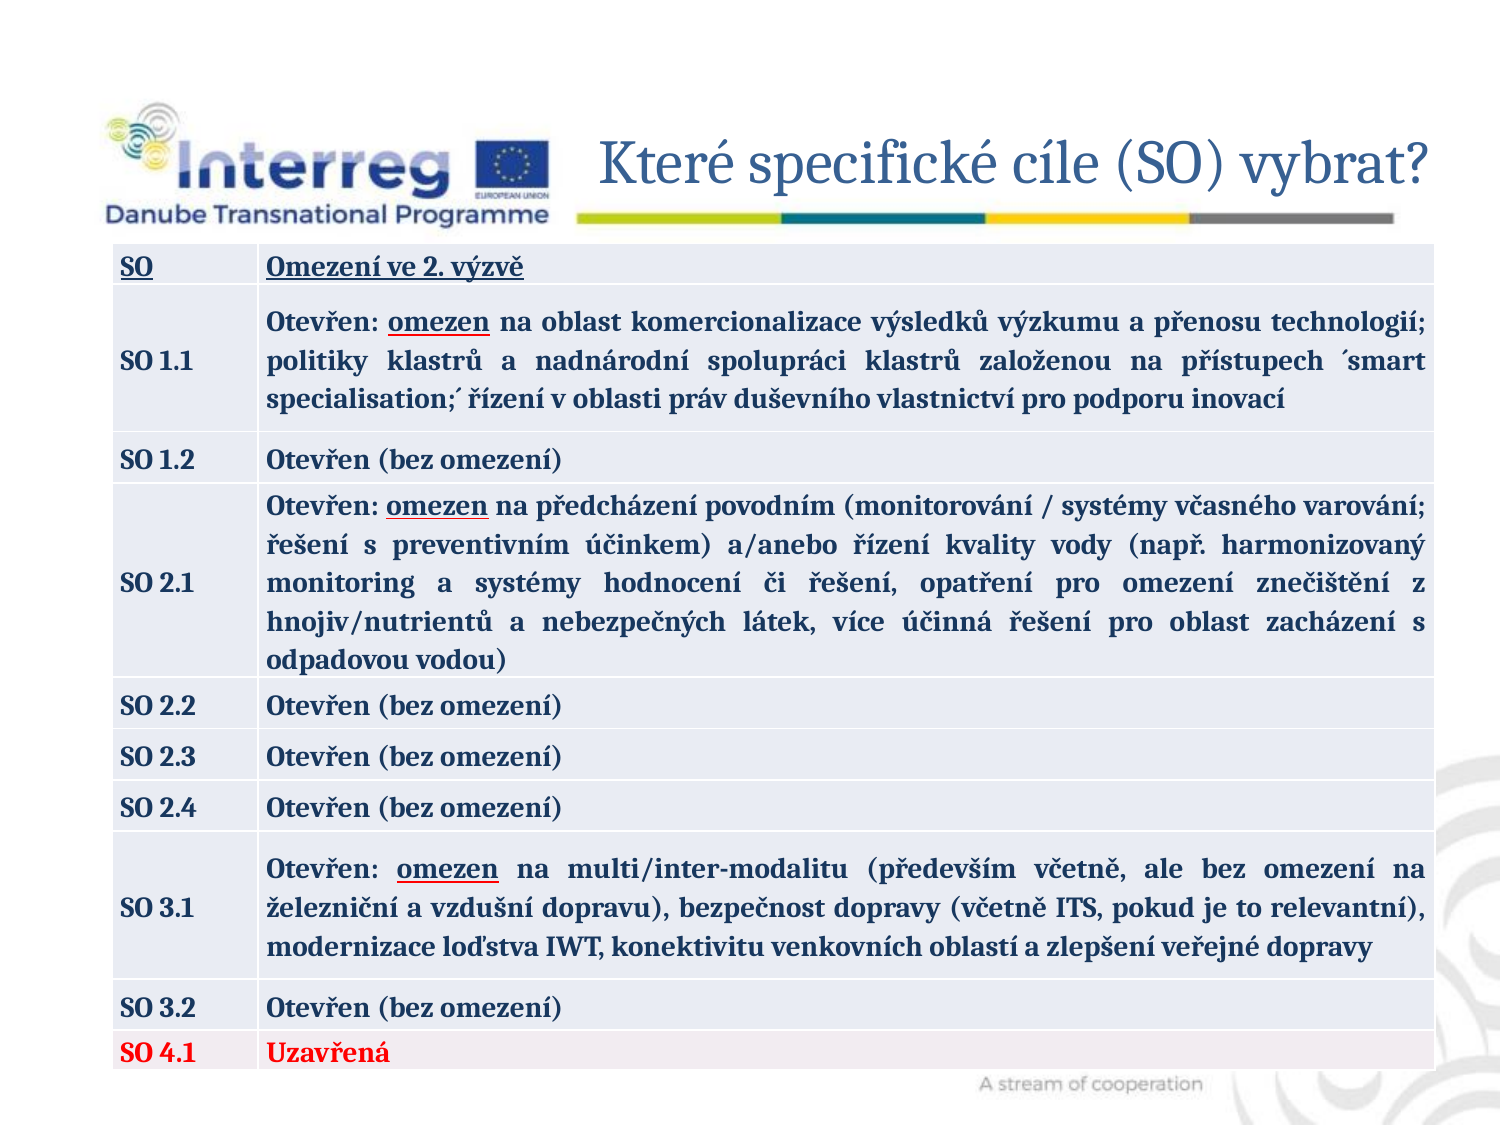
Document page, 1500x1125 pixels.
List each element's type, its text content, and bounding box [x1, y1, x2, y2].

table_cell Otevřen: omezen na multi/inter-modalitu (především včetně, ale bez omezení na železniční a vzdušní dopravu), bezpečnost dopravy (včetně ITS, pokud je to relevantní), modernizace loďstva IWT, konektivitu venkovních oblastí a zlepšení veřejné dopravy [259, 832, 1434, 978]
table_cell Otevřen (bez omezení) [259, 729, 1434, 779]
table_cell Otevřen: omezen na předcházení povodním (monitorování / systémy včasného varování; řešení s preventivním účinkem) a/anebo řízení kvality vody (např. harmonizovaný monitoring a systémy hodnocení či řešení, opatření pro omezení znečištění z hnojiv/nutrientů a nebezpečných látek, více účinná řešení pro oblast zacházení s odpadovou vodou) [259, 484, 1434, 676]
picture [0, 0, 1500, 1125]
table_cell SO 2.2 [113, 678, 257, 728]
table_cell SO 2.4 [113, 781, 257, 830]
table_header Omezení ve 2. výzvě [259, 244, 1434, 283]
table_cell Otevřen: omezen na oblast komercionalizace výsledků výzkumu a přenosu technologií; politiky klastrů a nadnárodní spolupráci klastrů založenou na přístupech ´smart specialisation;´ řízení v oblasti práv duševního vlastnictví pro podporu inovací [259, 285, 1434, 431]
table_cell SO 3.2 [113, 980, 257, 1029]
table_cell SO 1.2 [113, 432, 257, 482]
table_cell Otevřen (bez omezení) [259, 980, 1434, 1029]
table_cell SO 1.1 [113, 285, 257, 431]
text_box Které specifické cíle (SO) vybrat? [560, 113, 1471, 232]
table_cell Otevřen (bez omezení) [259, 432, 1434, 482]
table_cell Otevřen (bez omezení) [259, 678, 1434, 728]
table_header SO [113, 244, 257, 283]
table_cell Otevřen (bez omezení) [259, 781, 1434, 830]
table_cell SO 4.1 [113, 1031, 257, 1069]
table_cell SO 3.1 [113, 832, 257, 978]
table_cell Uzavřená [259, 1031, 1434, 1069]
subtitle [76, 255, 1447, 1083]
table_cell SO 2.3 [113, 729, 257, 779]
table_cell SO 2.1 [113, 484, 257, 676]
